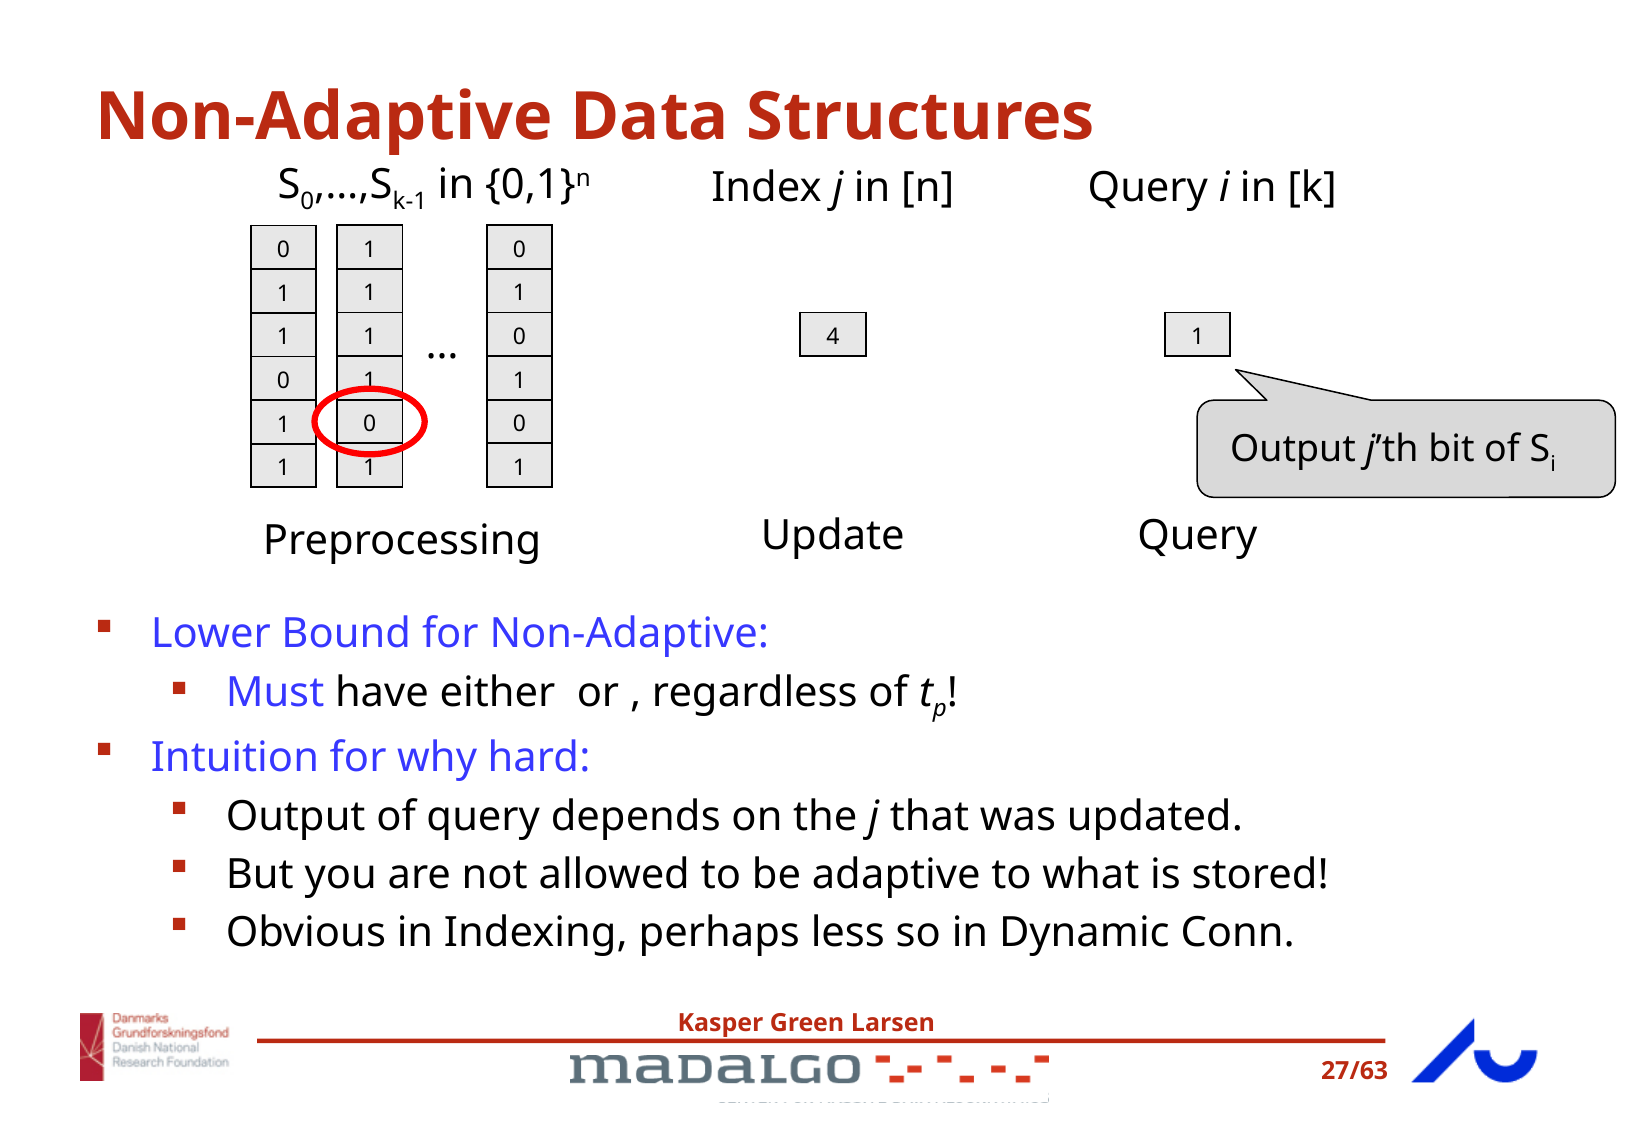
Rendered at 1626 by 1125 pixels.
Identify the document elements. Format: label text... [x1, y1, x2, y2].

text_box … [410, 309, 474, 375]
table_cell 0 [488, 401, 551, 442]
table_cell 1 [338, 357, 402, 394]
table_cell 1 [252, 445, 315, 486]
picture [1411, 1014, 1539, 1089]
text_box [314, 388, 425, 455]
text_box S0,…,Sk-1 in {0,1}n [262, 149, 606, 222]
table_cell 1 [338, 449, 402, 486]
table_header 0 [488, 226, 551, 268]
text_box Preprocessing [248, 505, 557, 571]
table_cell 1 [338, 313, 402, 355]
table_cell 0 [252, 357, 315, 399]
table_header 1 [338, 226, 402, 268]
text_box Query [1122, 500, 1273, 566]
table_cell 1 [488, 357, 551, 399]
table_cell 1 [488, 270, 551, 312]
table_cell 1 [252, 314, 315, 356]
title Non-Adaptive Data Structures [79, 54, 1543, 171]
picture [80, 1013, 234, 1081]
table_cell 1 [252, 270, 315, 312]
picture [570, 1055, 1049, 1104]
table_header 0 [252, 226, 315, 268]
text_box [1196, 399, 1625, 498]
text_box Query i in [k] [1072, 152, 1353, 217]
text_box Index j in [n] [696, 152, 970, 217]
table_cell 1 [488, 444, 551, 486]
text_box Update [746, 500, 920, 566]
table_header 4 [801, 313, 865, 355]
table_header 1 [1166, 313, 1229, 355]
table_cell 1 [252, 401, 315, 443]
table_cell 1 [338, 270, 402, 312]
table_cell 0 [488, 313, 551, 355]
